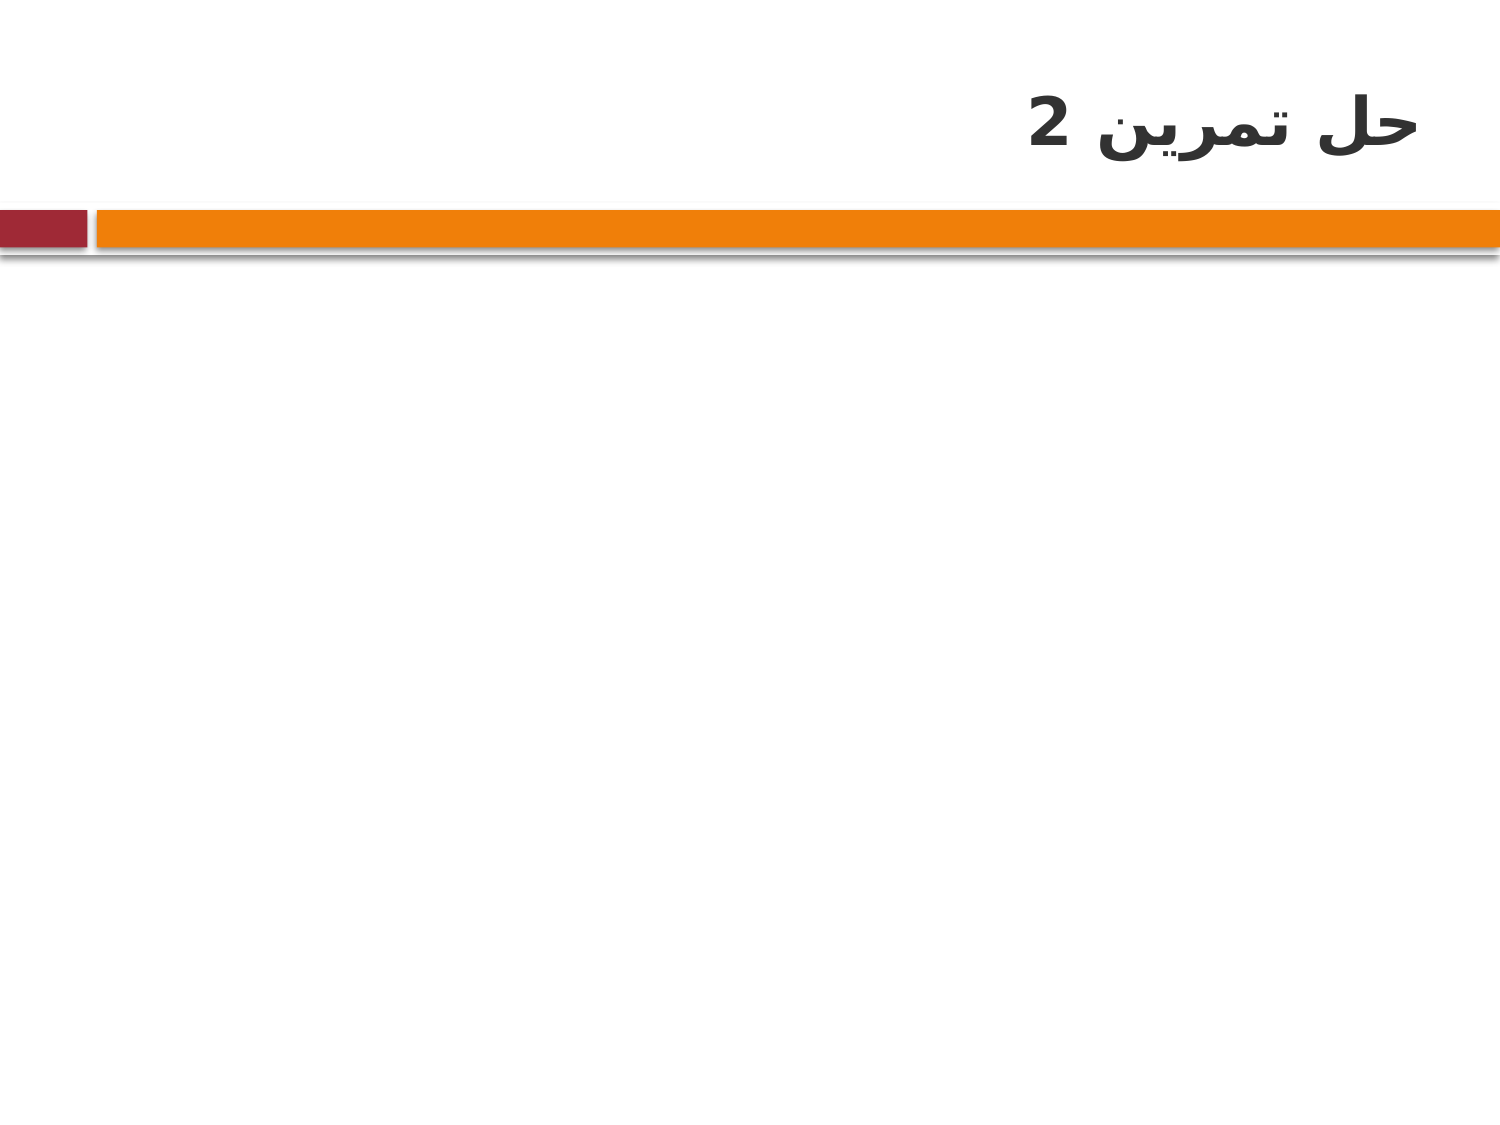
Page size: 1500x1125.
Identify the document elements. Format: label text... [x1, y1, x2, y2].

title حل تمرین 2 [100, 37, 1438, 200]
